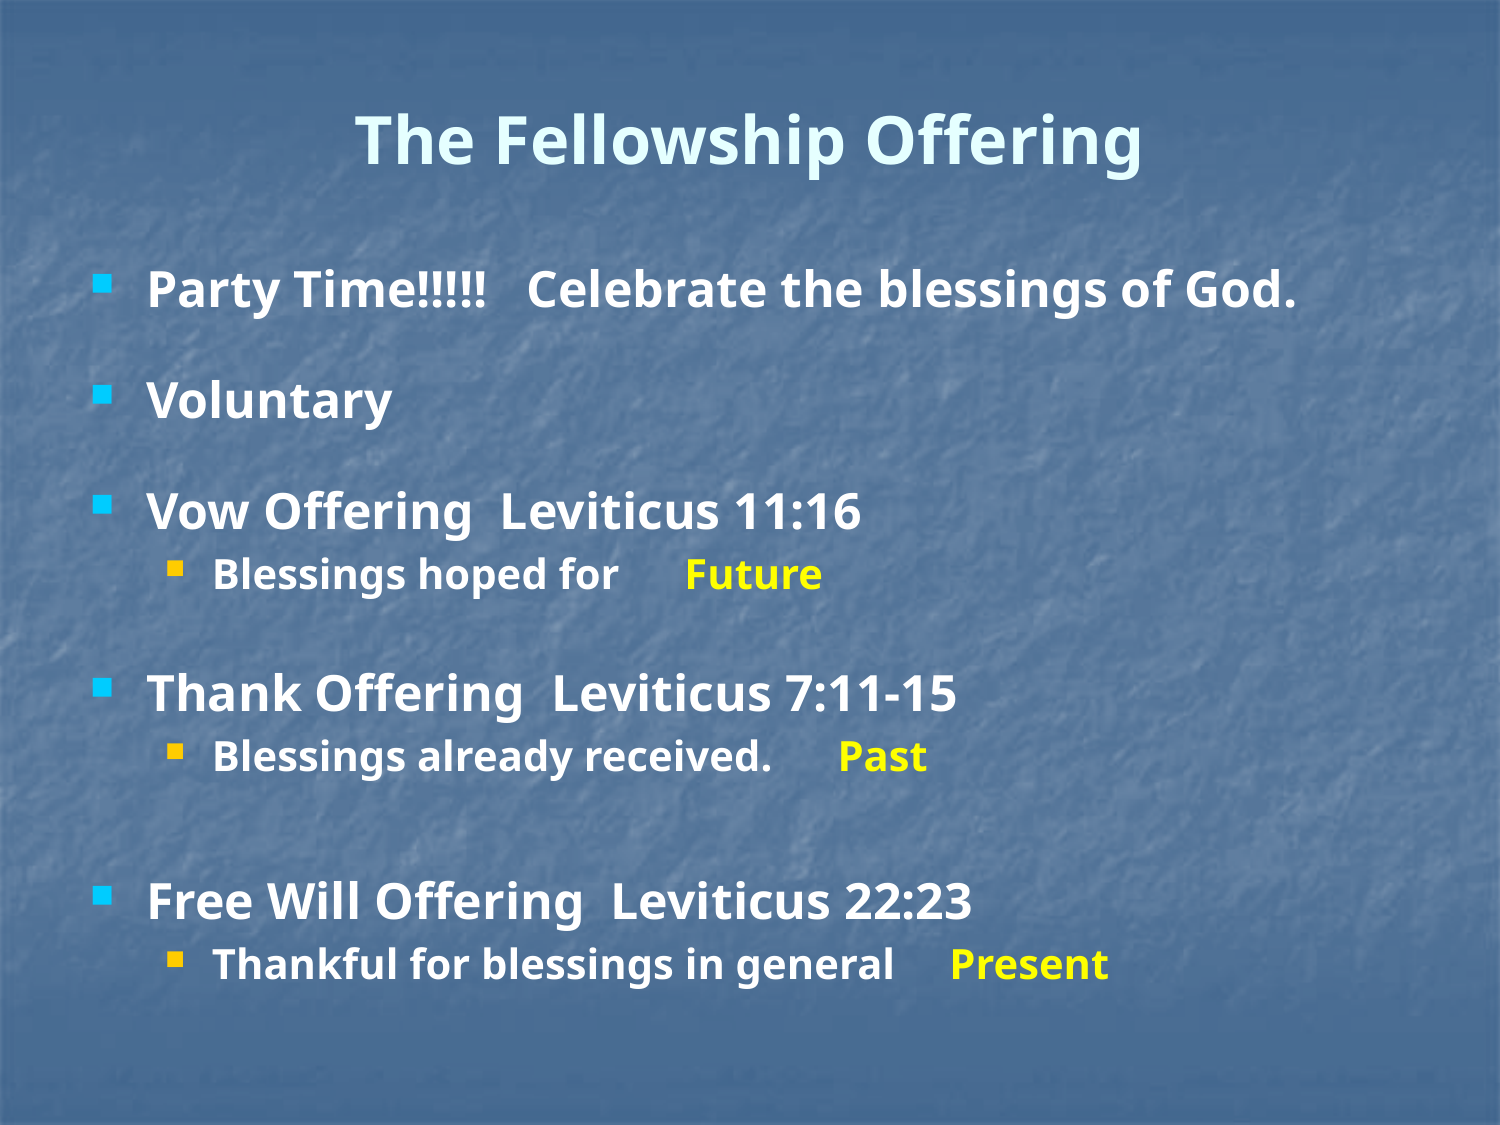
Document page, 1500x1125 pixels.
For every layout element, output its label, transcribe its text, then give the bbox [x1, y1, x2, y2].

title The Fellowship Offering [75, 62, 1425, 213]
list Party Time!!!!! Celebrate the blessings of God. Voluntary Vow Offering Leviticus 11:16 Blessings hoped for Future Thank Offering Leviticus 7:11-15 Blessings already received. Past Free Will Offering Leviticus 22:23 Thankful for blessings in general Present [75, 249, 1425, 1000]
